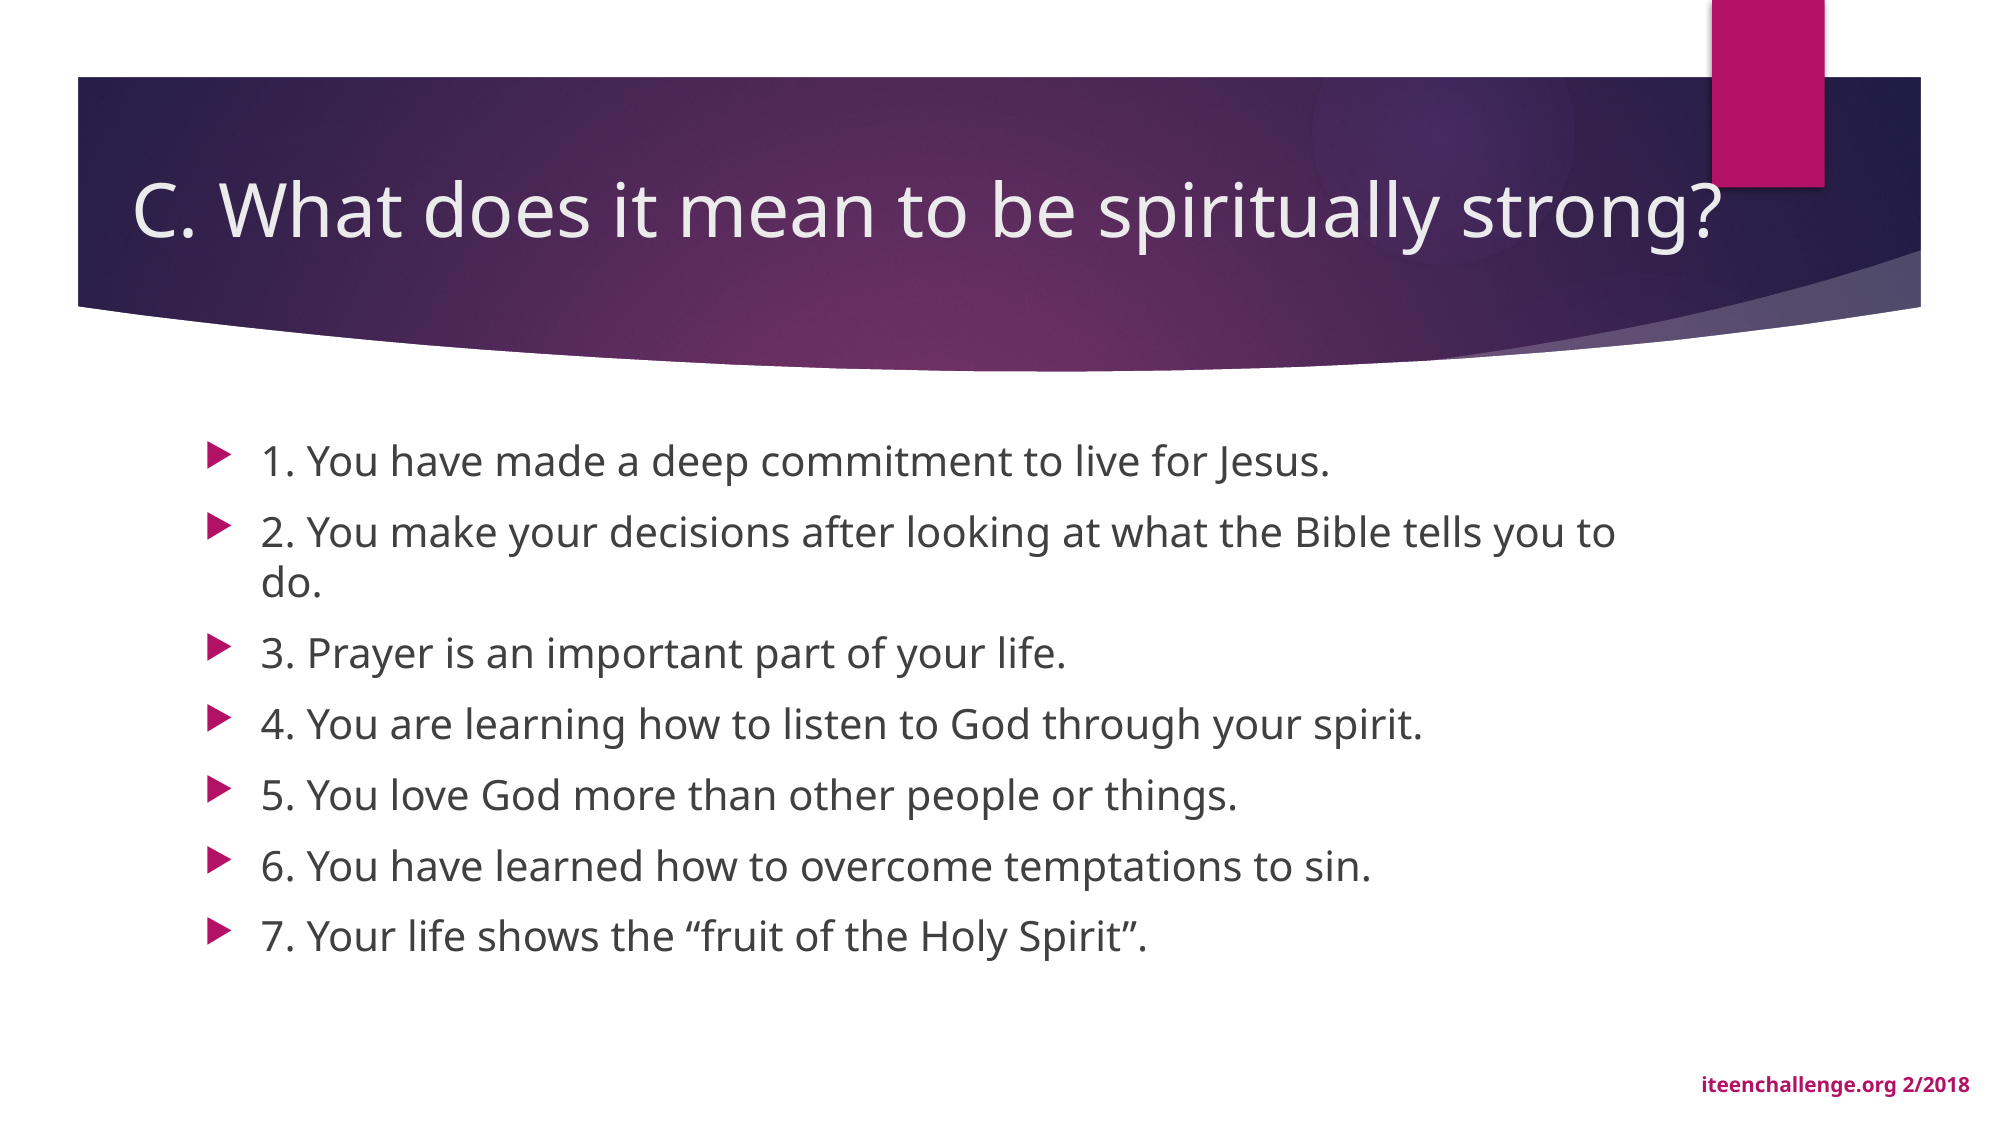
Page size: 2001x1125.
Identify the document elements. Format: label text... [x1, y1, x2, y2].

footer iteenchallenge.org 2/2018 [1351, 1061, 1985, 1112]
list 1. You have made a deep commitment to live for Jesus. 2. You make your decisions after looking at what the Bible tells you to do. 3. Prayer is an important part of your life. 4. You are learning how to listen to God through your spirit. 5. You love God more than other people or things. 6. You have learned how to overcome temptations to sin. 7. Your life shows the “fruit of the Holy Spirit”. [189, 427, 1638, 988]
title C. What does it mean to be spiritually strong? [116, 159, 1847, 256]
